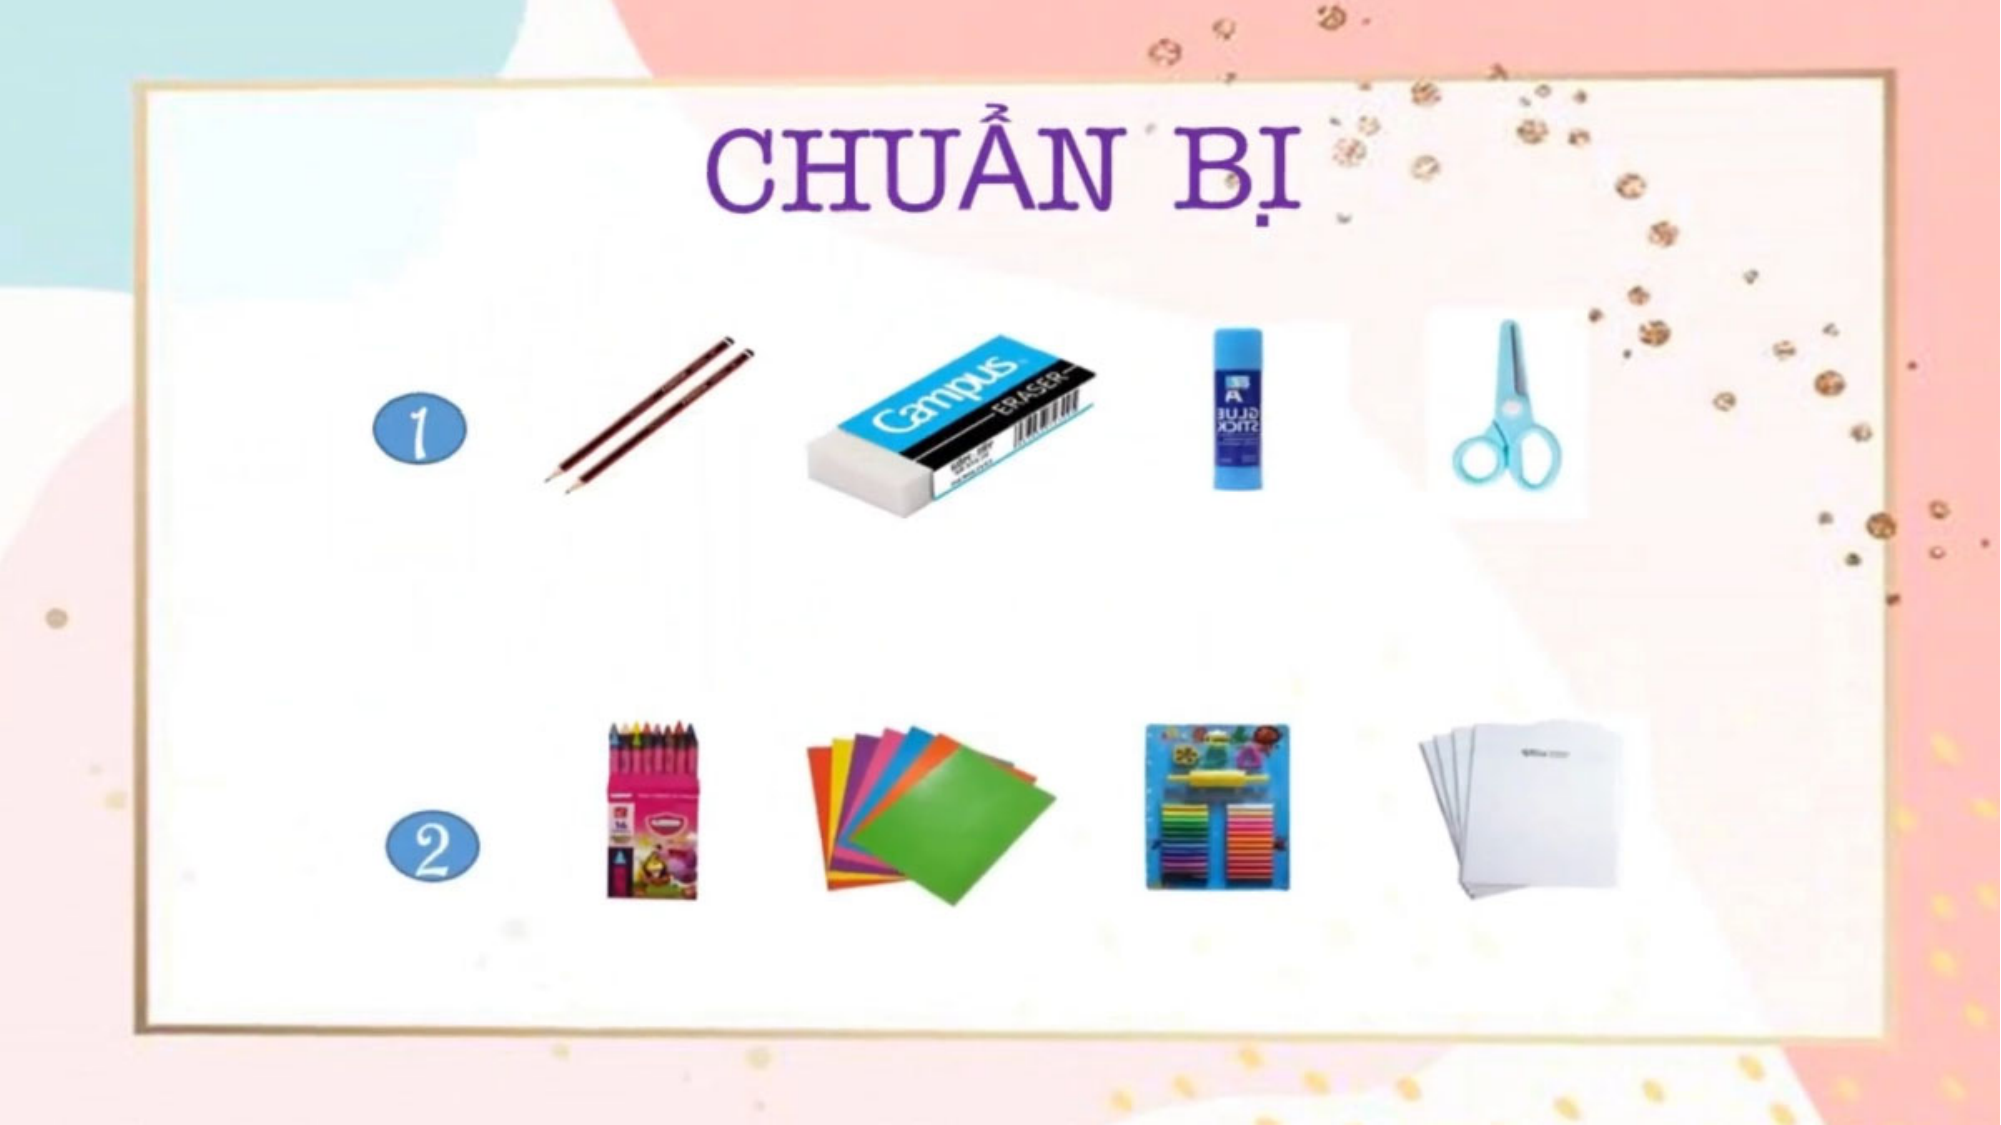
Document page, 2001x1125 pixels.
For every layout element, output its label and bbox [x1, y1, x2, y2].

list [0, 0, 2000, 1125]
